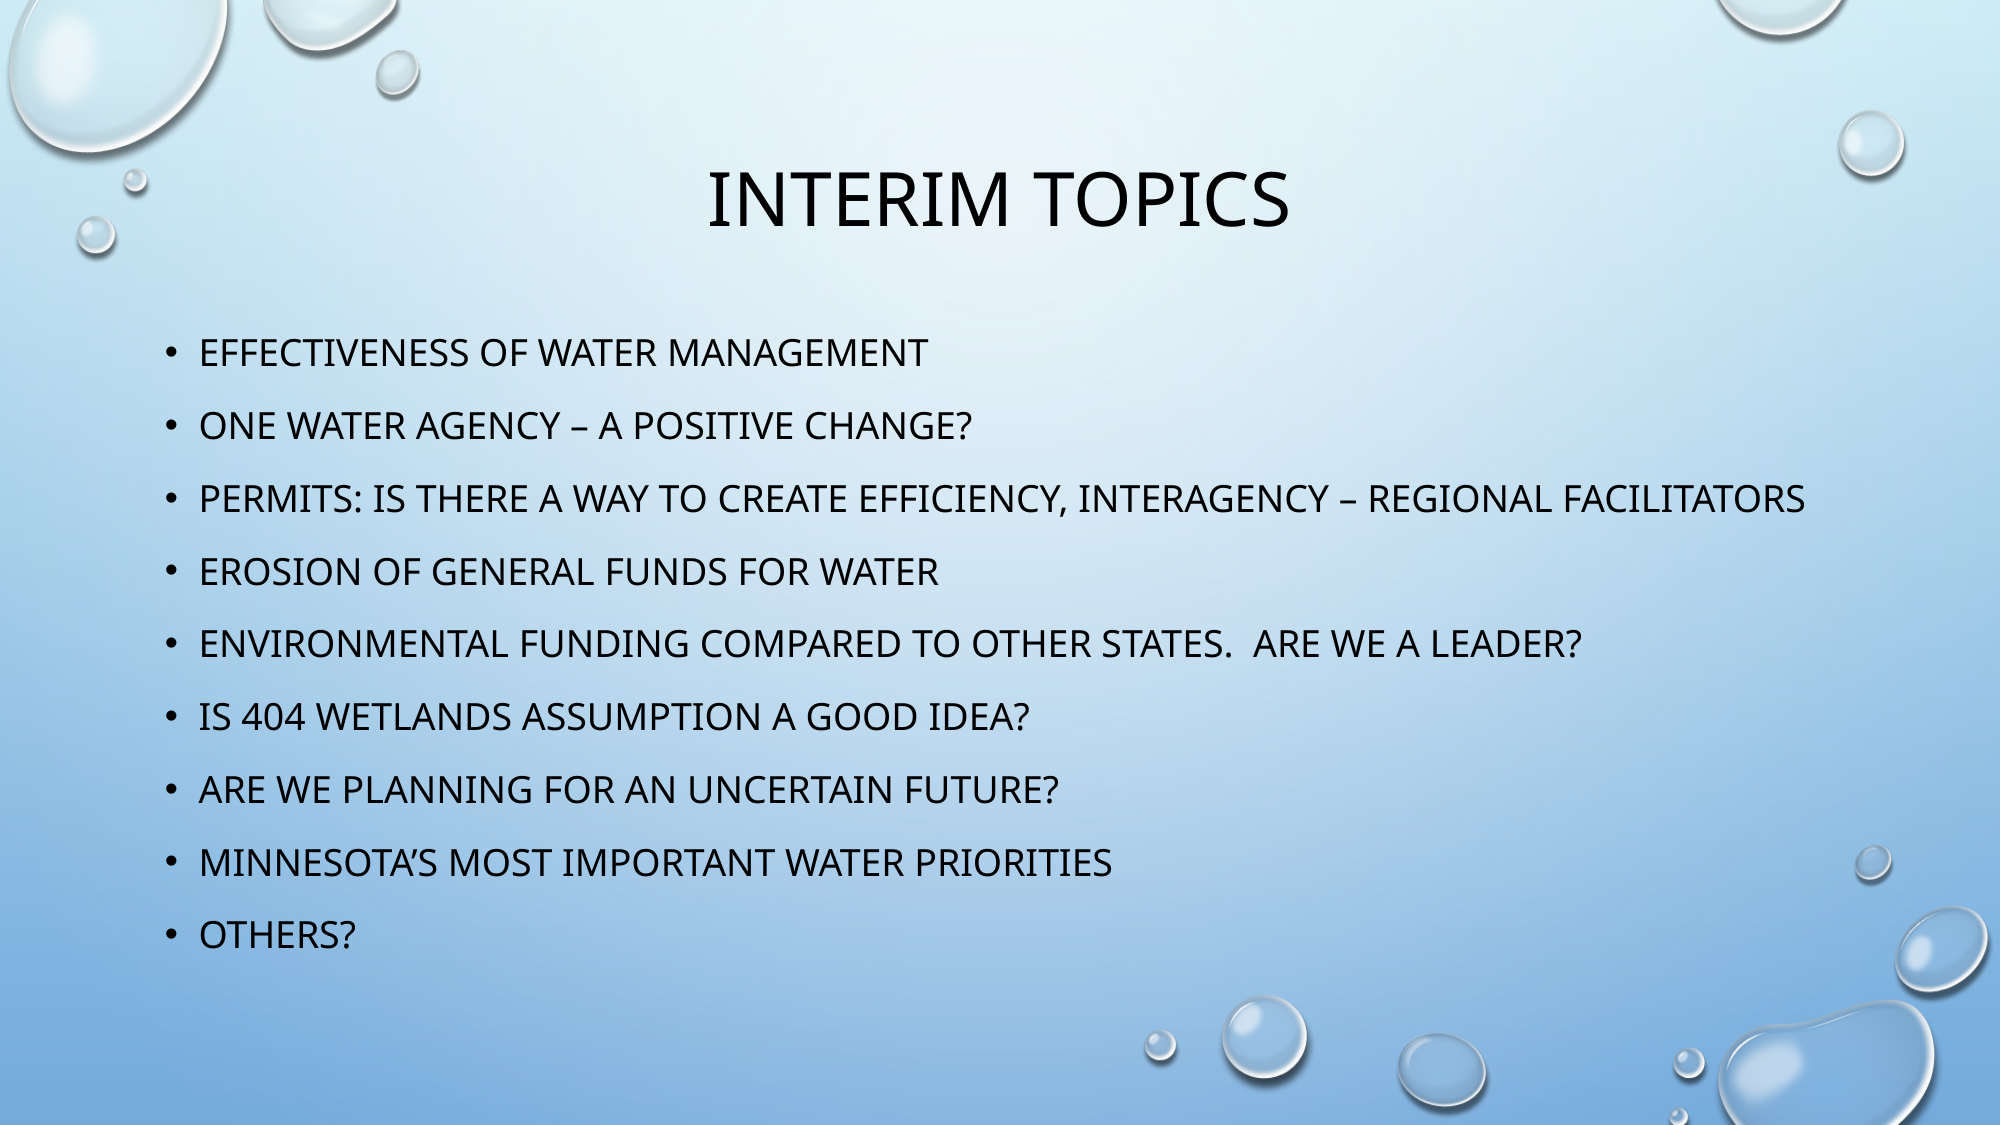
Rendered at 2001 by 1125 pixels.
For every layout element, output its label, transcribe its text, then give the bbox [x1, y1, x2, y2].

picture [0, 0, 2000, 1125]
list Effectiveness of water management One water agency – a positive change? Permits: is there a way to create efficiency, interagency – regional facilitators Erosion of general funds for water Environmental funding compared to other states. Are we a leader? Is 404 wetlands assumption a good idea? Are we planning for an uncertain future? Minnesota’s most important water priorities Others? [149, 312, 1850, 1018]
title Interim topics [149, 101, 1851, 303]
